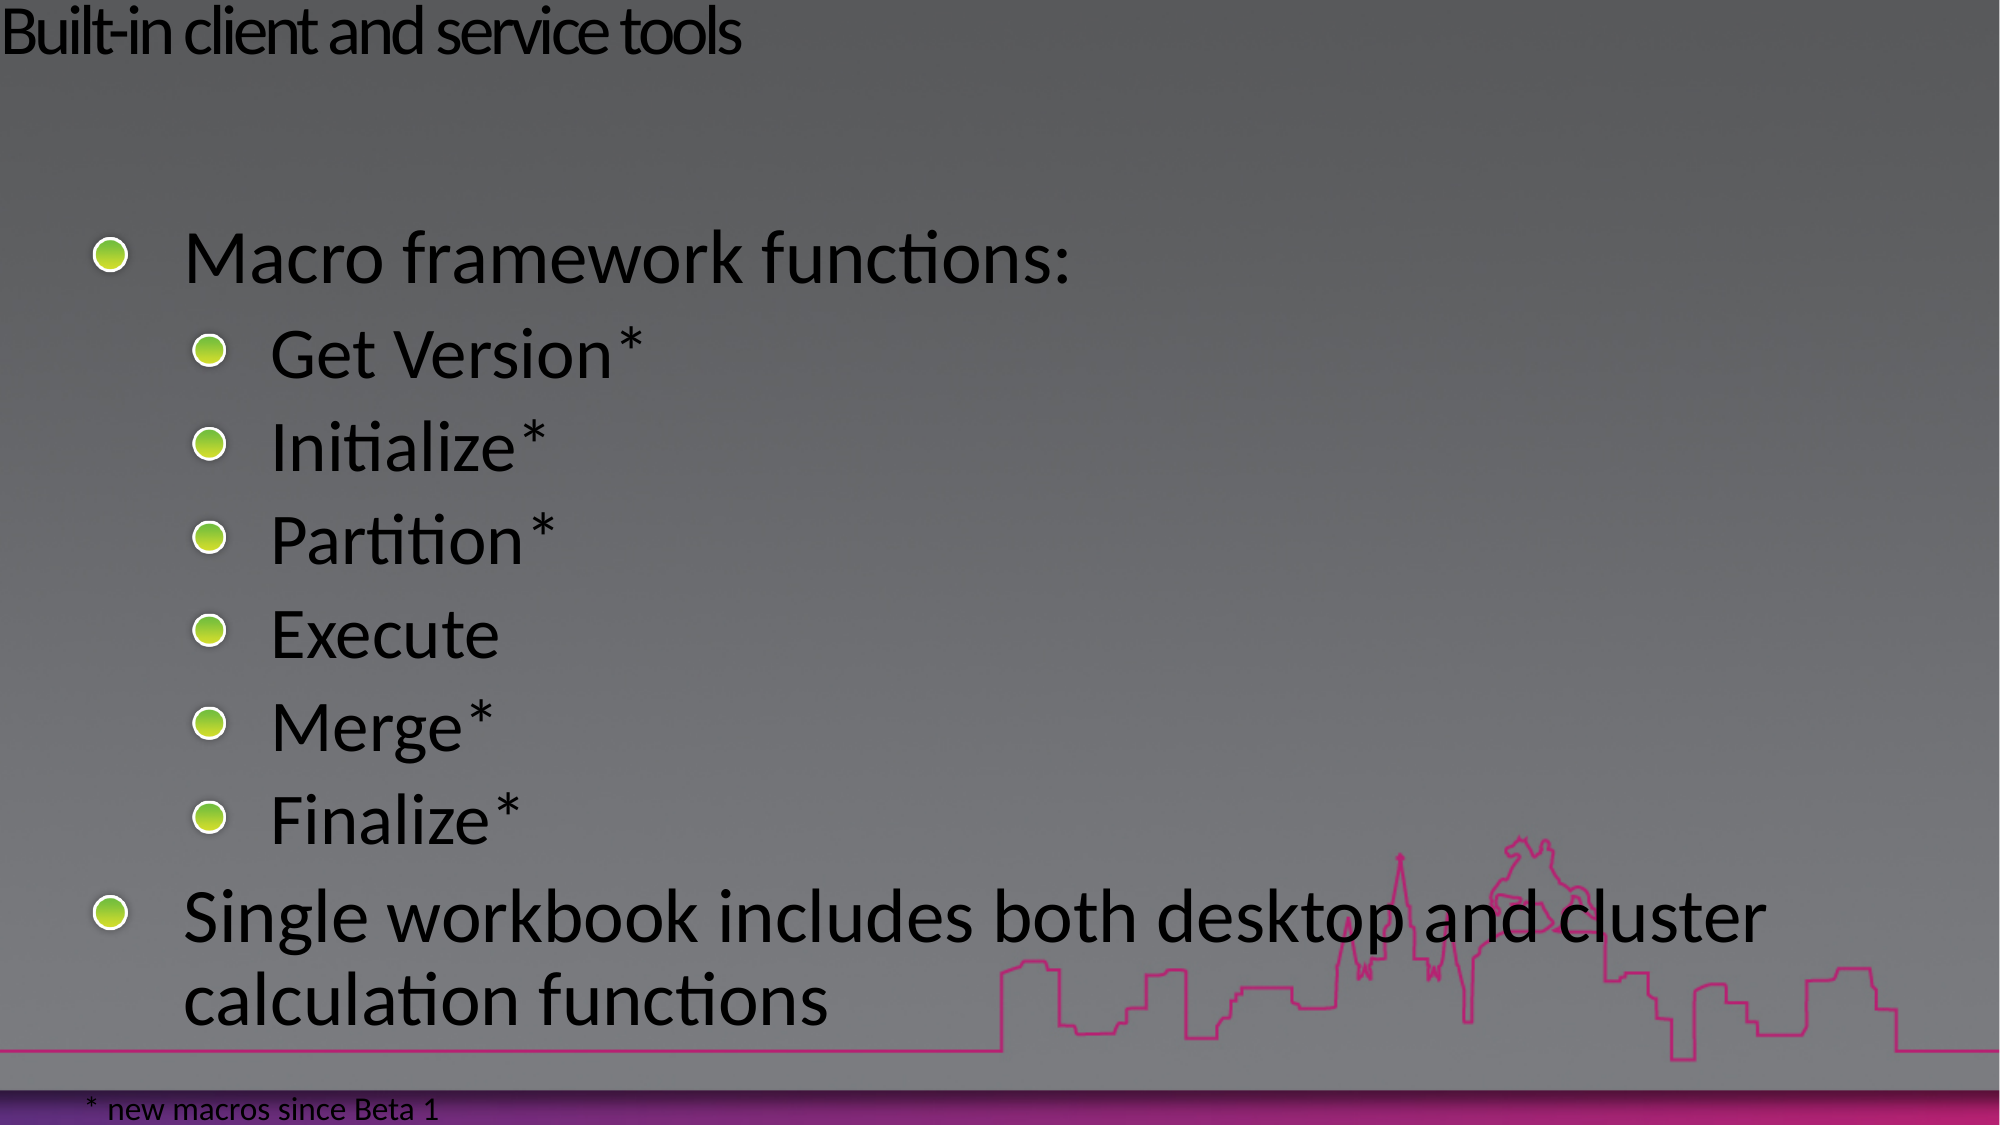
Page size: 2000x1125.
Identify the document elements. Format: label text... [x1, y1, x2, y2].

picture [0, 0, 2000, 1125]
picture [183, 511, 236, 563]
picture [183, 604, 236, 656]
title Built-in client and service tools [0, 0, 1820, 72]
picture [183, 697, 236, 749]
picture [183, 417, 236, 470]
picture [183, 791, 236, 843]
list Macro framework functions: Get Version* Initialize* Partition* Execute Merge* Finalize* Single workbook includes both desktop and cluster calculation functions * new macros since Beta 1 [83, 217, 1917, 1125]
picture [183, 324, 236, 376]
